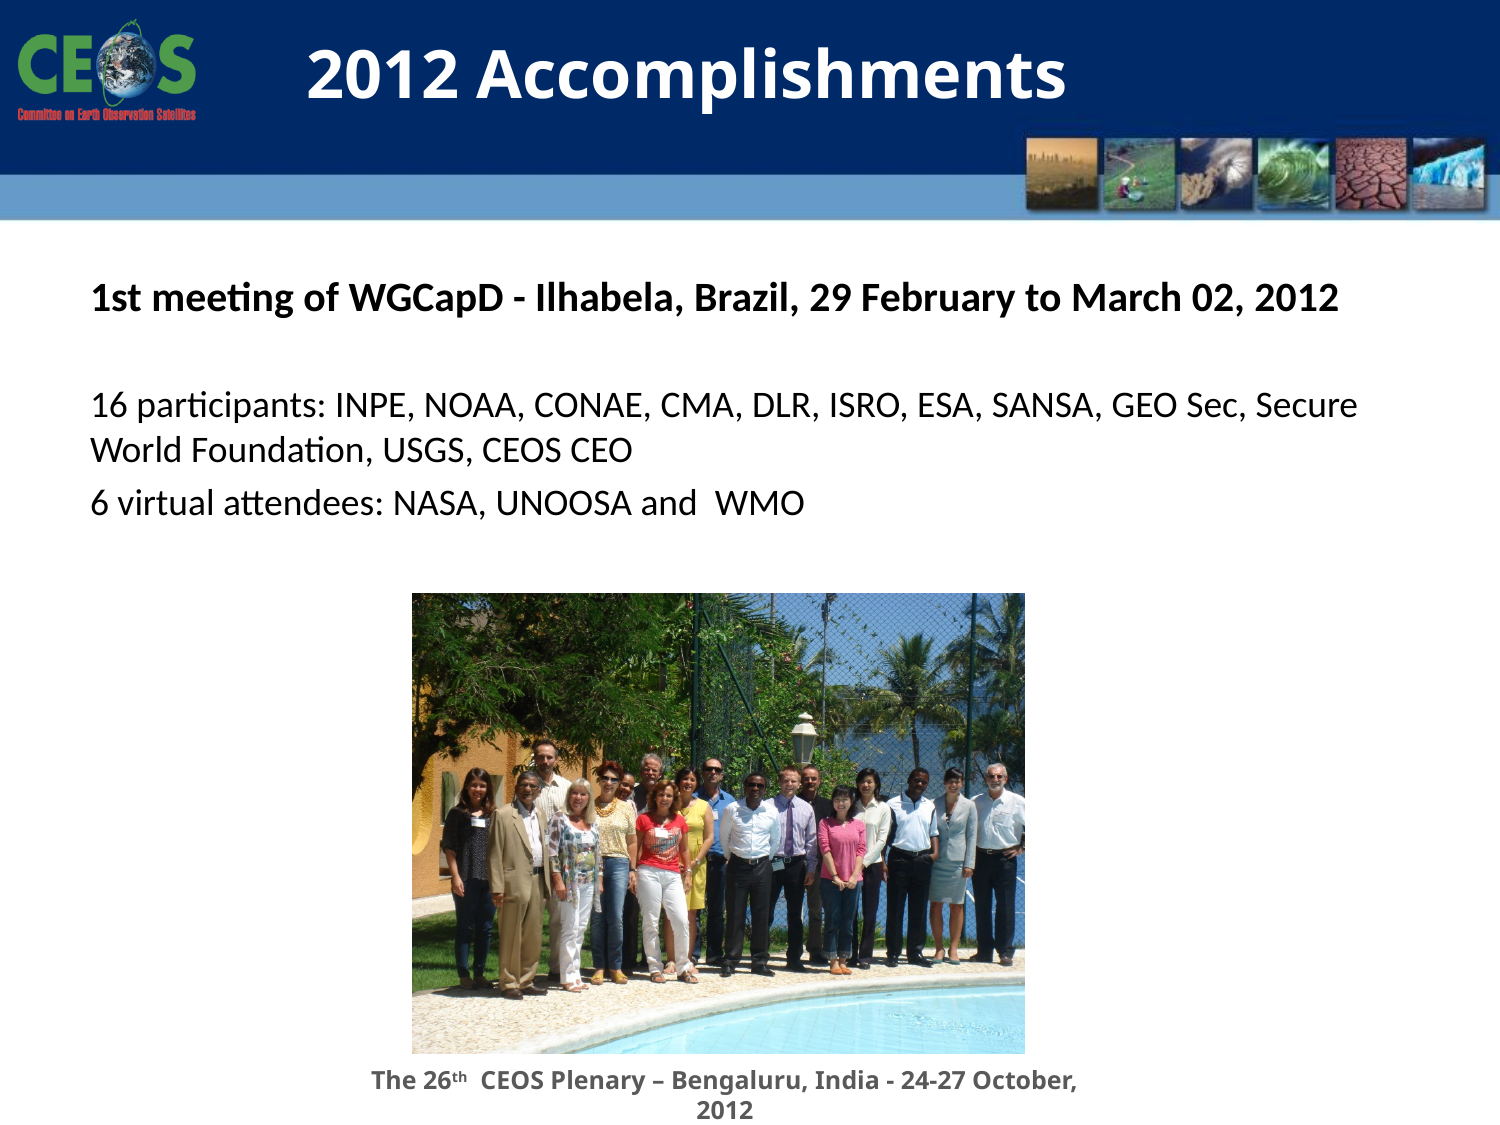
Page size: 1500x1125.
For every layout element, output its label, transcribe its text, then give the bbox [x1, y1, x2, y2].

footer The 26th CEOS Plenary – Bengaluru, India - 24-27 October, 2012 [337, 1065, 1113, 1125]
picture [412, 593, 1026, 1054]
text_box 1st meeting of WGCapD - Ilhabela, Brazil, 29 February to March 02, 2012 16 participants: INPE, NOAA, CONAE, CMA, DLR, ISRO, ESA, SANSA, GEO Sec, Secure World Foundation, USGS, CEOS CEO 6 virtual attendees: NASA, UNOOSA and WMO [74, 262, 1425, 594]
picture [0, 0, 1500, 226]
